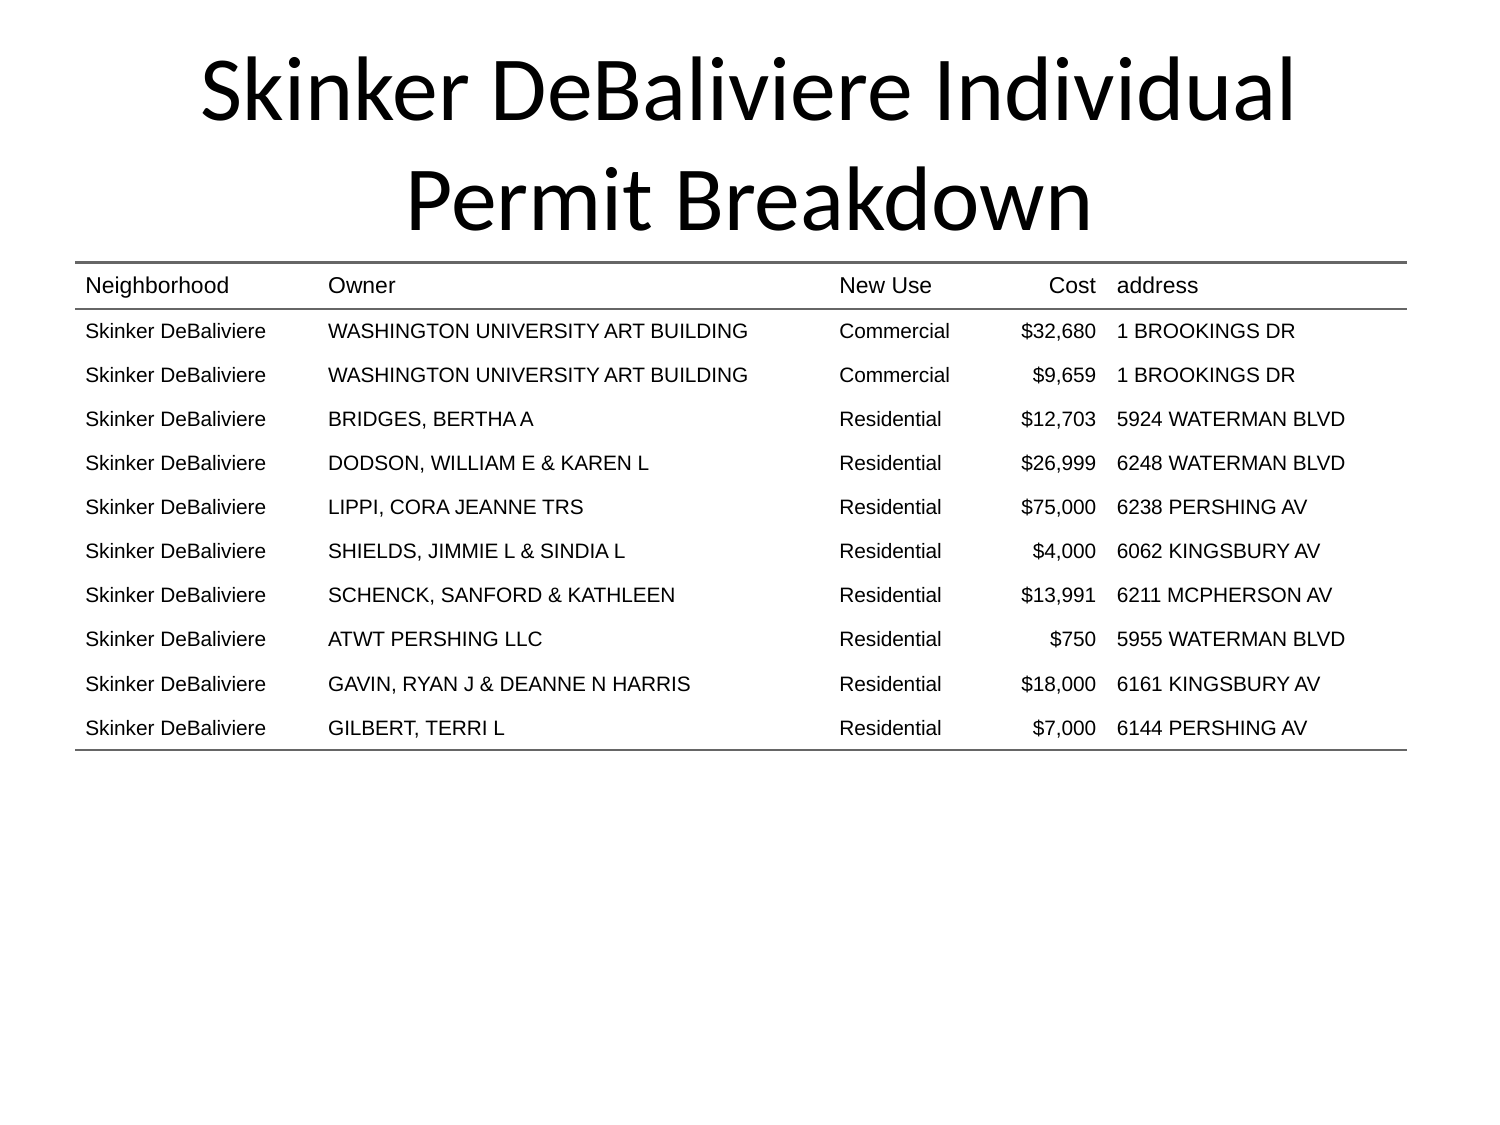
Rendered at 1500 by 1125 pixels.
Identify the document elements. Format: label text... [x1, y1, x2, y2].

table_header Neighborhood [75, 264, 318, 308]
table_header Owner [318, 264, 829, 308]
table_cell DODSON, WILLIAM E & KAREN L [318, 441, 829, 485]
table_cell $32,680 [994, 310, 1107, 353]
table_cell 5955 WATERMAN BLVD [1107, 618, 1407, 662]
table_cell 6144 PERSHING AV [1107, 706, 1407, 749]
table_cell LIPPI, CORA JEANNE TRS [318, 485, 829, 529]
table_cell $12,703 [994, 397, 1107, 441]
table_cell Skinker DeBaliviere [75, 441, 318, 485]
table_cell Residential [829, 397, 994, 441]
table_cell Skinker DeBaliviere [75, 397, 318, 441]
table_cell 5924 WATERMAN BLVD [1107, 397, 1407, 441]
table_cell Skinker DeBaliviere [75, 310, 318, 353]
table_cell Skinker DeBaliviere [75, 662, 318, 706]
table_cell Commercial [829, 310, 994, 353]
table_cell $75,000 [994, 485, 1107, 529]
table_cell BRIDGES, BERTHA A [318, 397, 829, 441]
table_cell SHIELDS, JIMMIE L & SINDIA L [318, 529, 829, 574]
table_cell 6062 KINGSBURY AV [1107, 529, 1407, 574]
table_cell $750 [994, 618, 1107, 662]
table_cell WASHINGTON UNIVERSITY ART BUILDING [318, 310, 829, 353]
table_cell GILBERT, TERRI L [318, 706, 829, 749]
table_cell Skinker DeBaliviere [75, 574, 318, 618]
table_cell Residential [829, 441, 994, 485]
table_cell 6161 KINGSBURY AV [1107, 662, 1407, 706]
table_cell Skinker DeBaliviere [75, 485, 318, 529]
table_cell 1 BROOKINGS DR [1107, 353, 1407, 397]
table_cell Skinker DeBaliviere [75, 353, 318, 397]
table_cell GAVIN, RYAN J & DEANNE N HARRIS [318, 662, 829, 706]
table_cell $4,000 [994, 529, 1107, 574]
table_header address [1107, 264, 1407, 308]
table_cell $7,000 [994, 706, 1107, 749]
table_cell $18,000 [994, 662, 1107, 706]
table_cell WASHINGTON UNIVERSITY ART BUILDING [318, 353, 829, 397]
table_cell Residential [829, 662, 994, 706]
table_cell Residential [829, 529, 994, 574]
table_cell $9,659 [994, 353, 1107, 397]
table_cell $13,991 [994, 574, 1107, 618]
table_header New Use [829, 264, 994, 308]
table_cell $26,999 [994, 441, 1107, 485]
table_cell 6248 WATERMAN BLVD [1107, 441, 1407, 485]
table_cell Skinker DeBaliviere [75, 618, 318, 662]
title Skinker DeBaliviere Individual Permit Breakdown [75, 45, 1425, 233]
table_cell 6211 MCPHERSON AV [1107, 574, 1407, 618]
table_cell 6238 PERSHING AV [1107, 485, 1407, 529]
table_cell Residential [829, 485, 994, 529]
table_cell SCHENCK, SANFORD & KATHLEEN [318, 574, 829, 618]
table_cell Residential [829, 574, 994, 618]
table_cell Skinker DeBaliviere [75, 706, 318, 749]
table_cell Skinker DeBaliviere [75, 529, 318, 574]
table_cell Commercial [829, 353, 994, 397]
table_cell ATWT PERSHING LLC [318, 618, 829, 662]
table_cell 1 BROOKINGS DR [1107, 310, 1407, 353]
table_cell Residential [829, 618, 994, 662]
table_cell Residential [829, 706, 994, 749]
table_header Cost [994, 264, 1107, 308]
